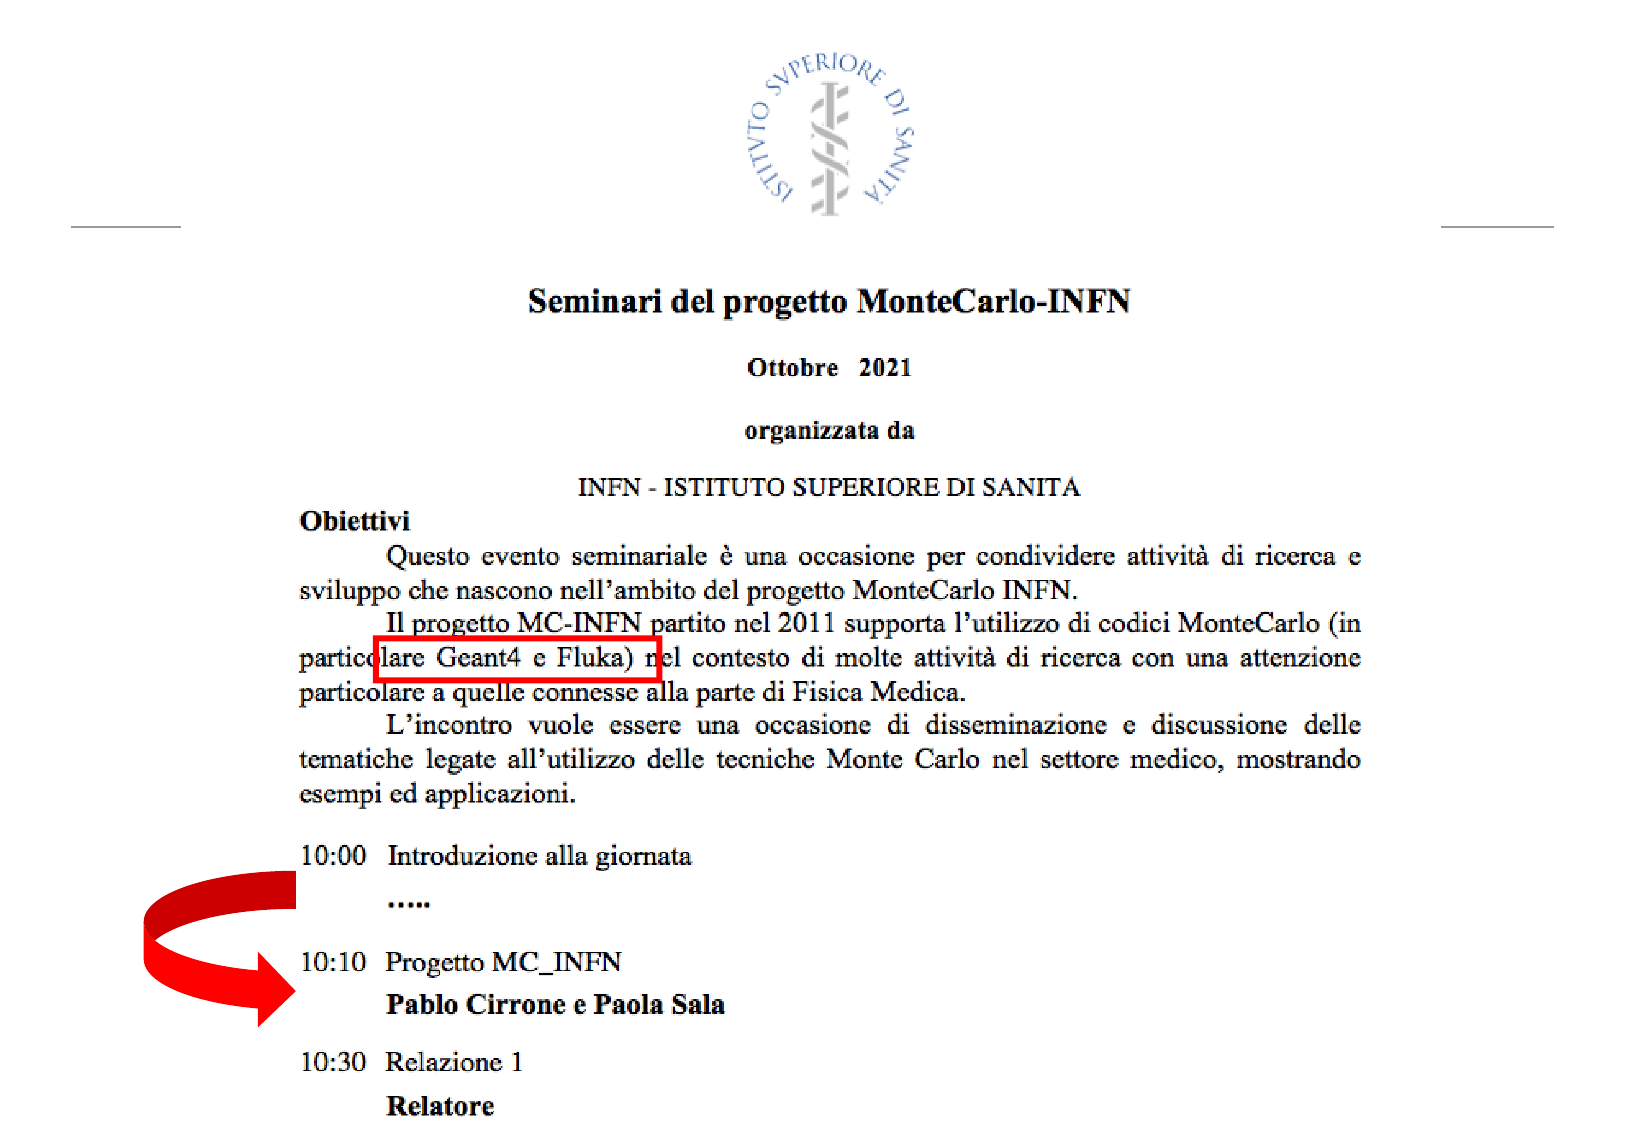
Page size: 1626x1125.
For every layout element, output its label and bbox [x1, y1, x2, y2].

text_box [143, 889, 180, 993]
picture [180, 0, 1441, 1125]
